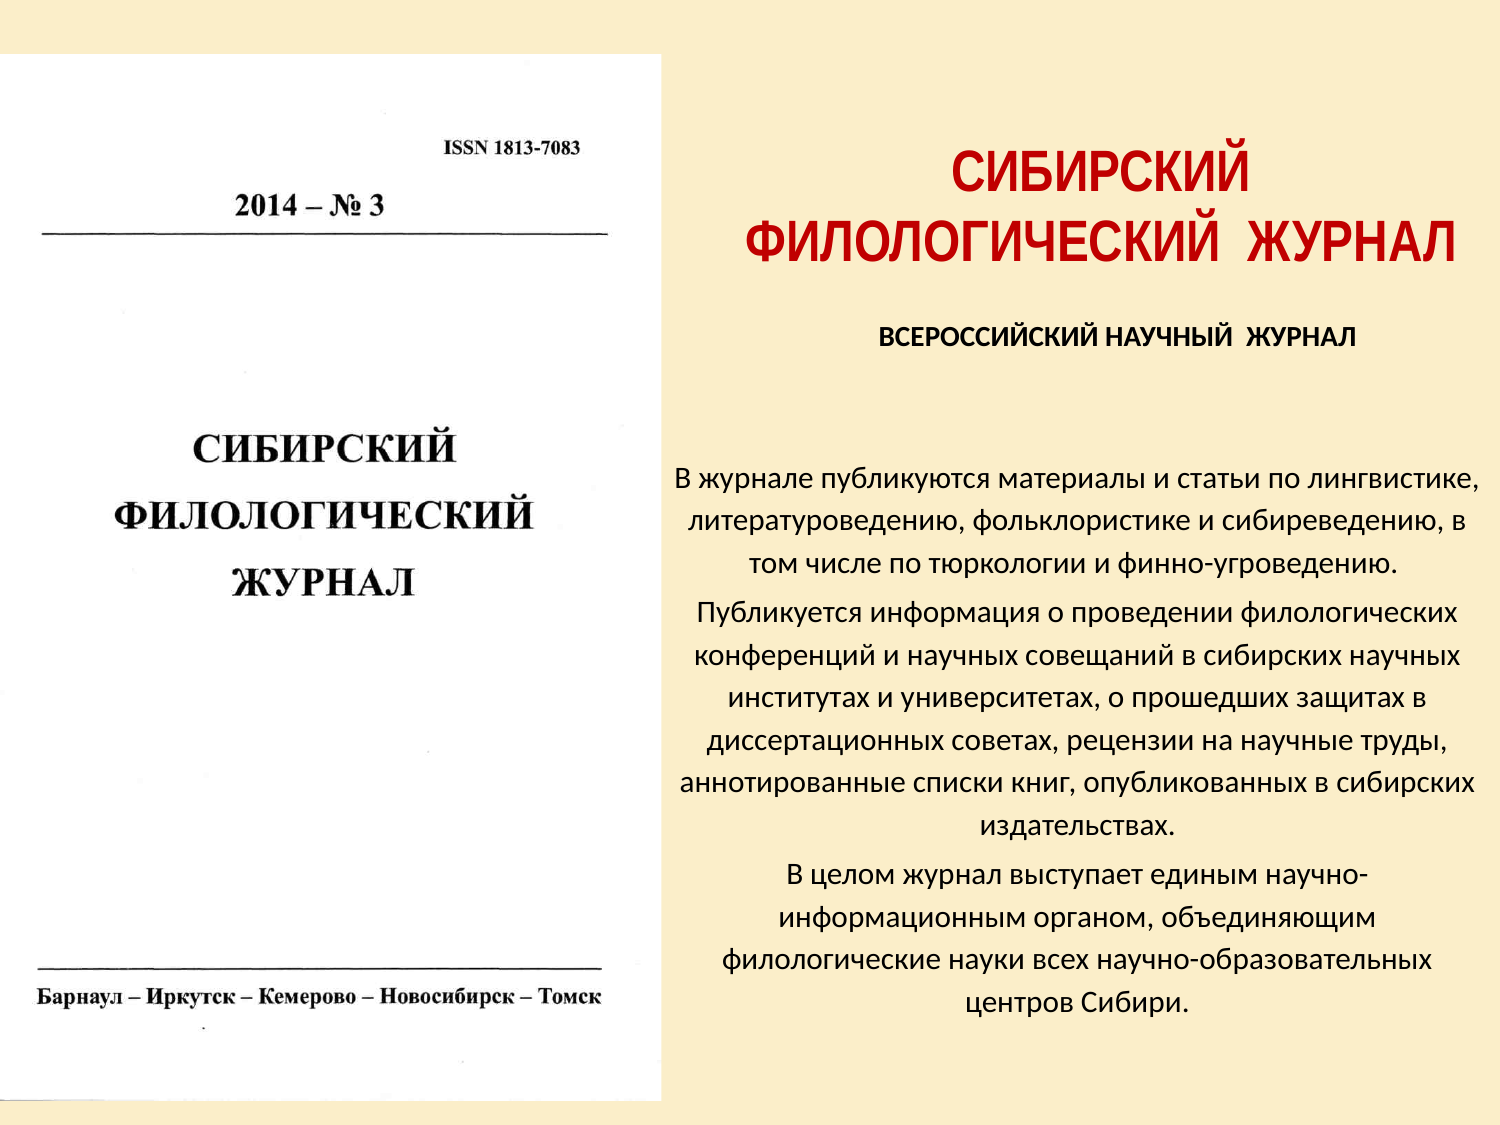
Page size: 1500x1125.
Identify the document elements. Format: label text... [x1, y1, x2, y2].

picture [0, 54, 662, 1101]
text_box СИБИРСКИЙ ФИЛОЛОГИЧЕСКИЙ ЖУРНАЛ [702, 125, 1500, 281]
title Всероссийский научный журнал [761, 302, 1447, 362]
text_box В журнале публикуются материалы и статьи по лингвистике, литературоведению, фольклористике и сибиреведению, в том числе по тюркологии и финно-угроведению. Публикуется информация о проведении филологических конференций и научных совещаний в сибирских научных институтах и университетах, о прошедших защитах в диссертационных советах, рецензии на научные труды, аннотированные списки книг, опубликованных в сибирских издательствах. В целом журнал выступает единым научно-информационным органом, объединяющим филологические науки всех научно-образовательных центров Сибири. [670, 444, 1500, 1026]
